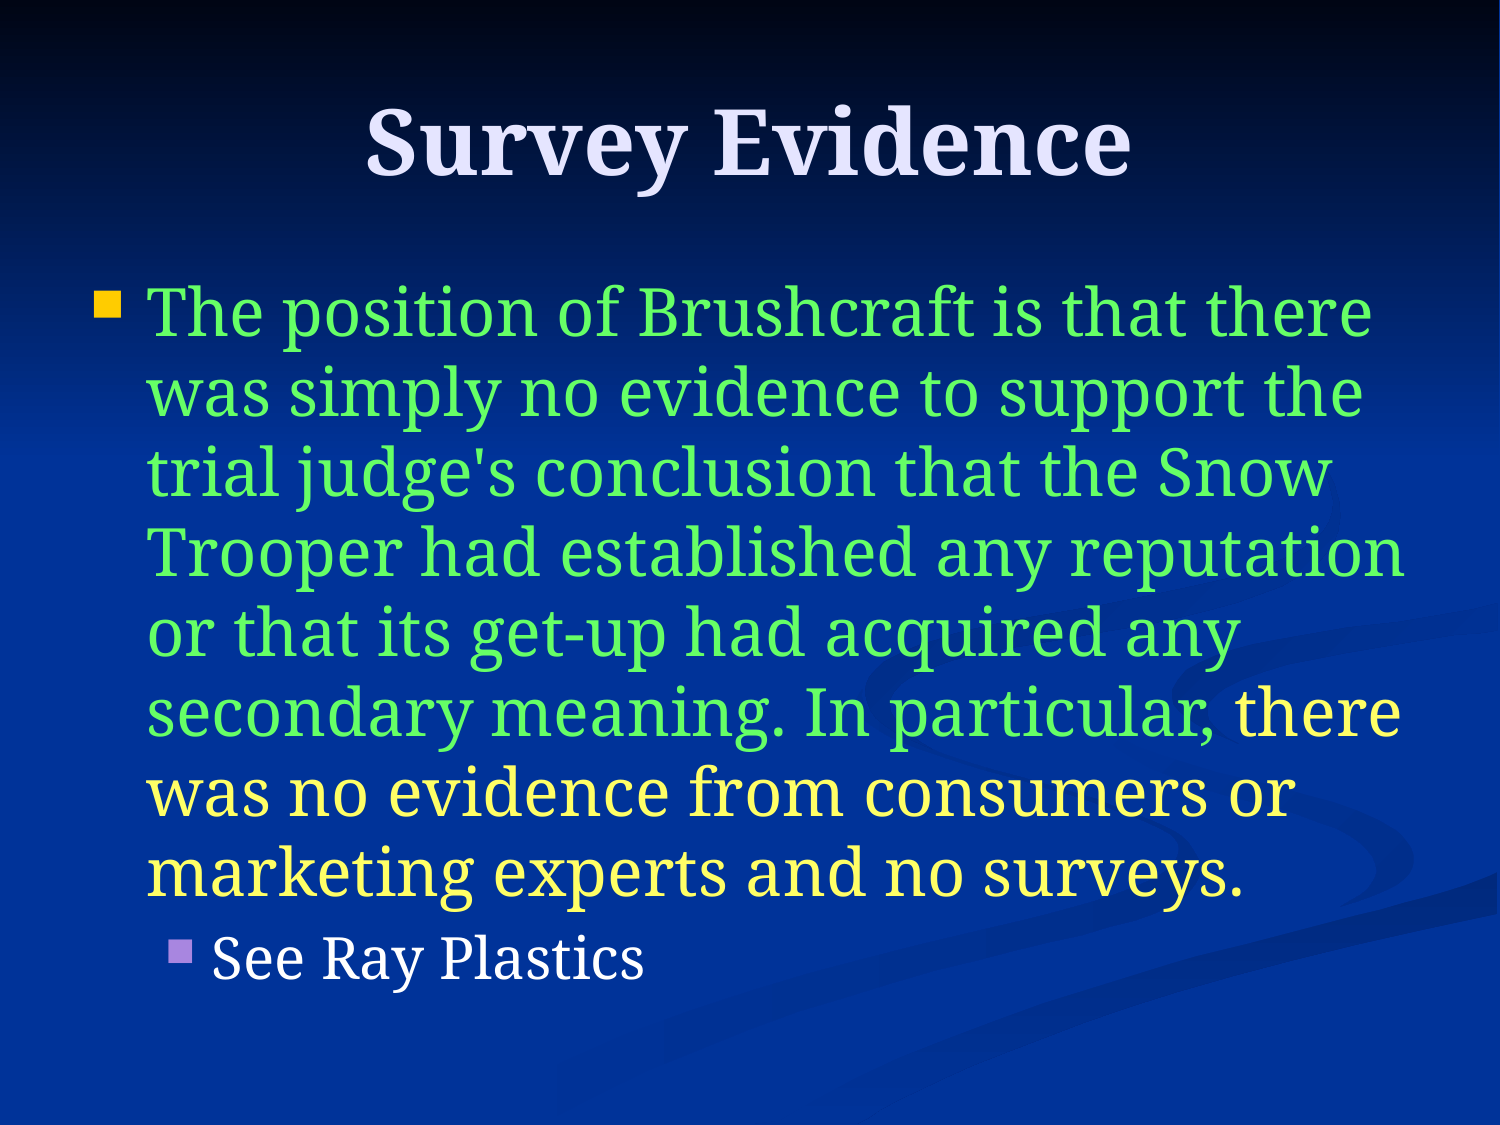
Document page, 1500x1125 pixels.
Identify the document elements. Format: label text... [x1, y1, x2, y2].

list The position of Brushcraft is that there was simply no evidence to support the trial judge's conclusion that the Snow Trooper had established any reputation or that its get-up had acquired any secondary meaning. In particular, there was no evidence from consumers or marketing experts and no surveys. See Ray Plastics [74, 262, 1426, 1006]
title Survey Evidence [74, 44, 1426, 233]
